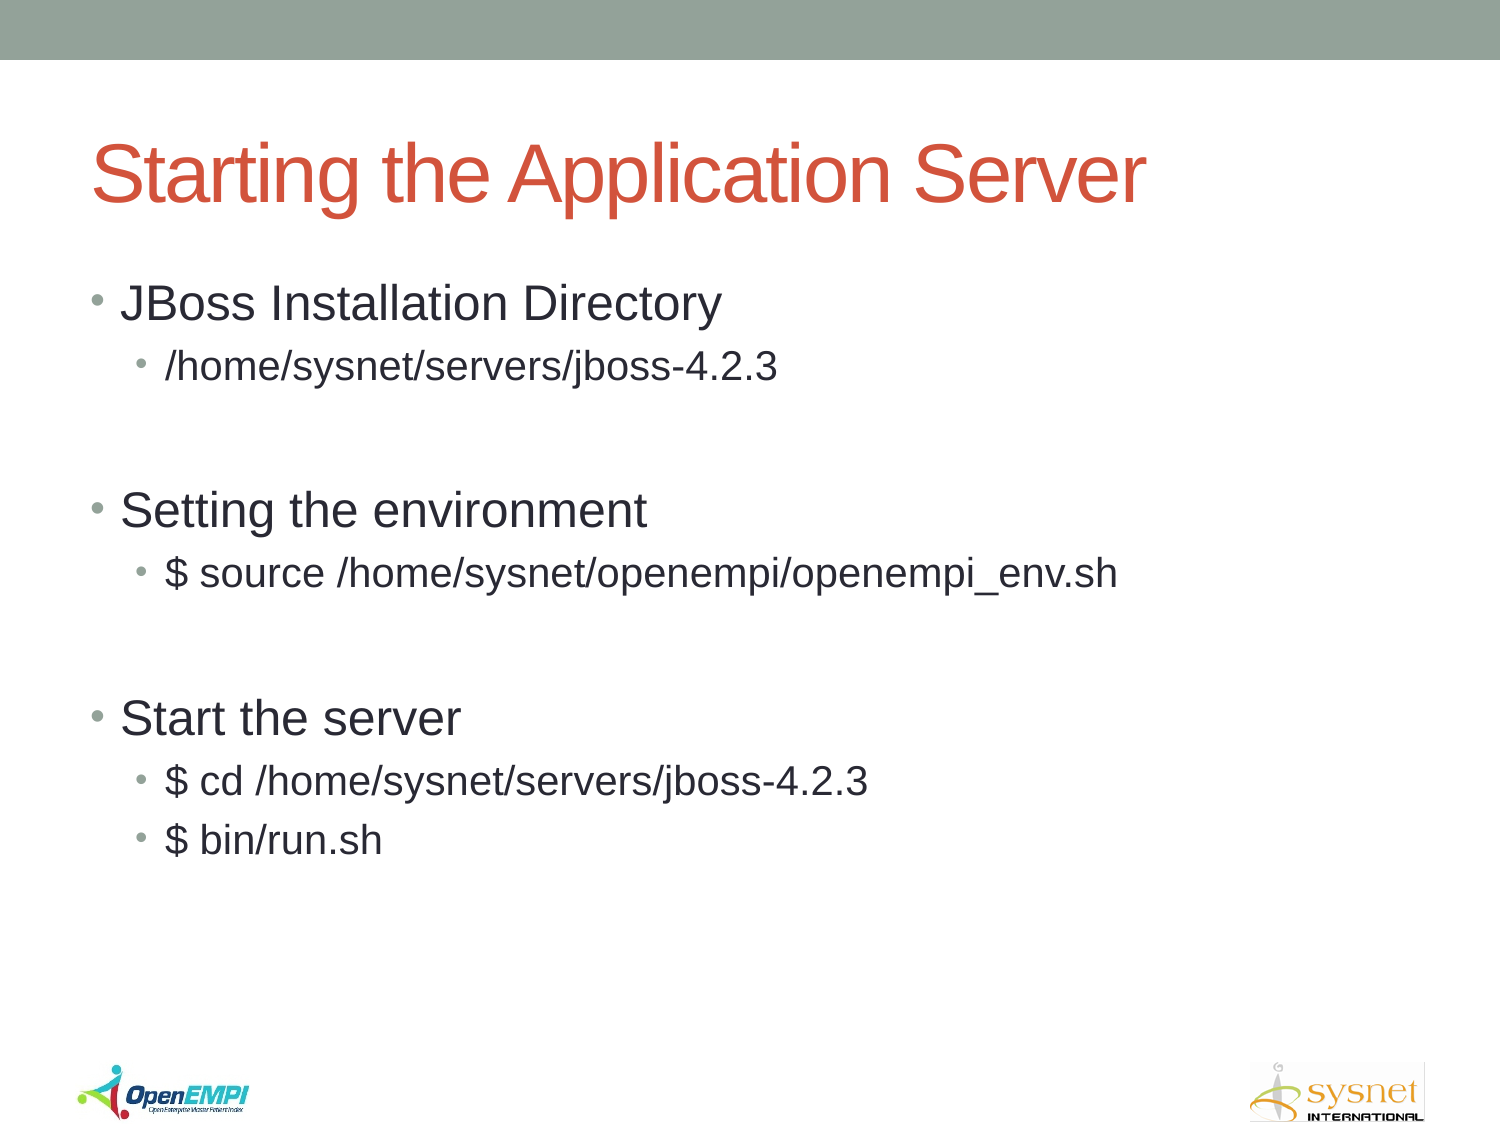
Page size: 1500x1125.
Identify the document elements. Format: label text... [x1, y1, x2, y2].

title Starting the Application Server [75, 87, 1425, 250]
list JBoss Installation Directory /home/sysnet/servers/jboss-4.2.3 Setting the environment $ source /home/sysnet/openempi/openempi_env.sh Start the server $ cd /home/sysnet/servers/jboss-4.2.3 $ bin/run.sh [75, 262, 1425, 1063]
picture [75, 1063, 250, 1124]
picture [1250, 1063, 1425, 1122]
